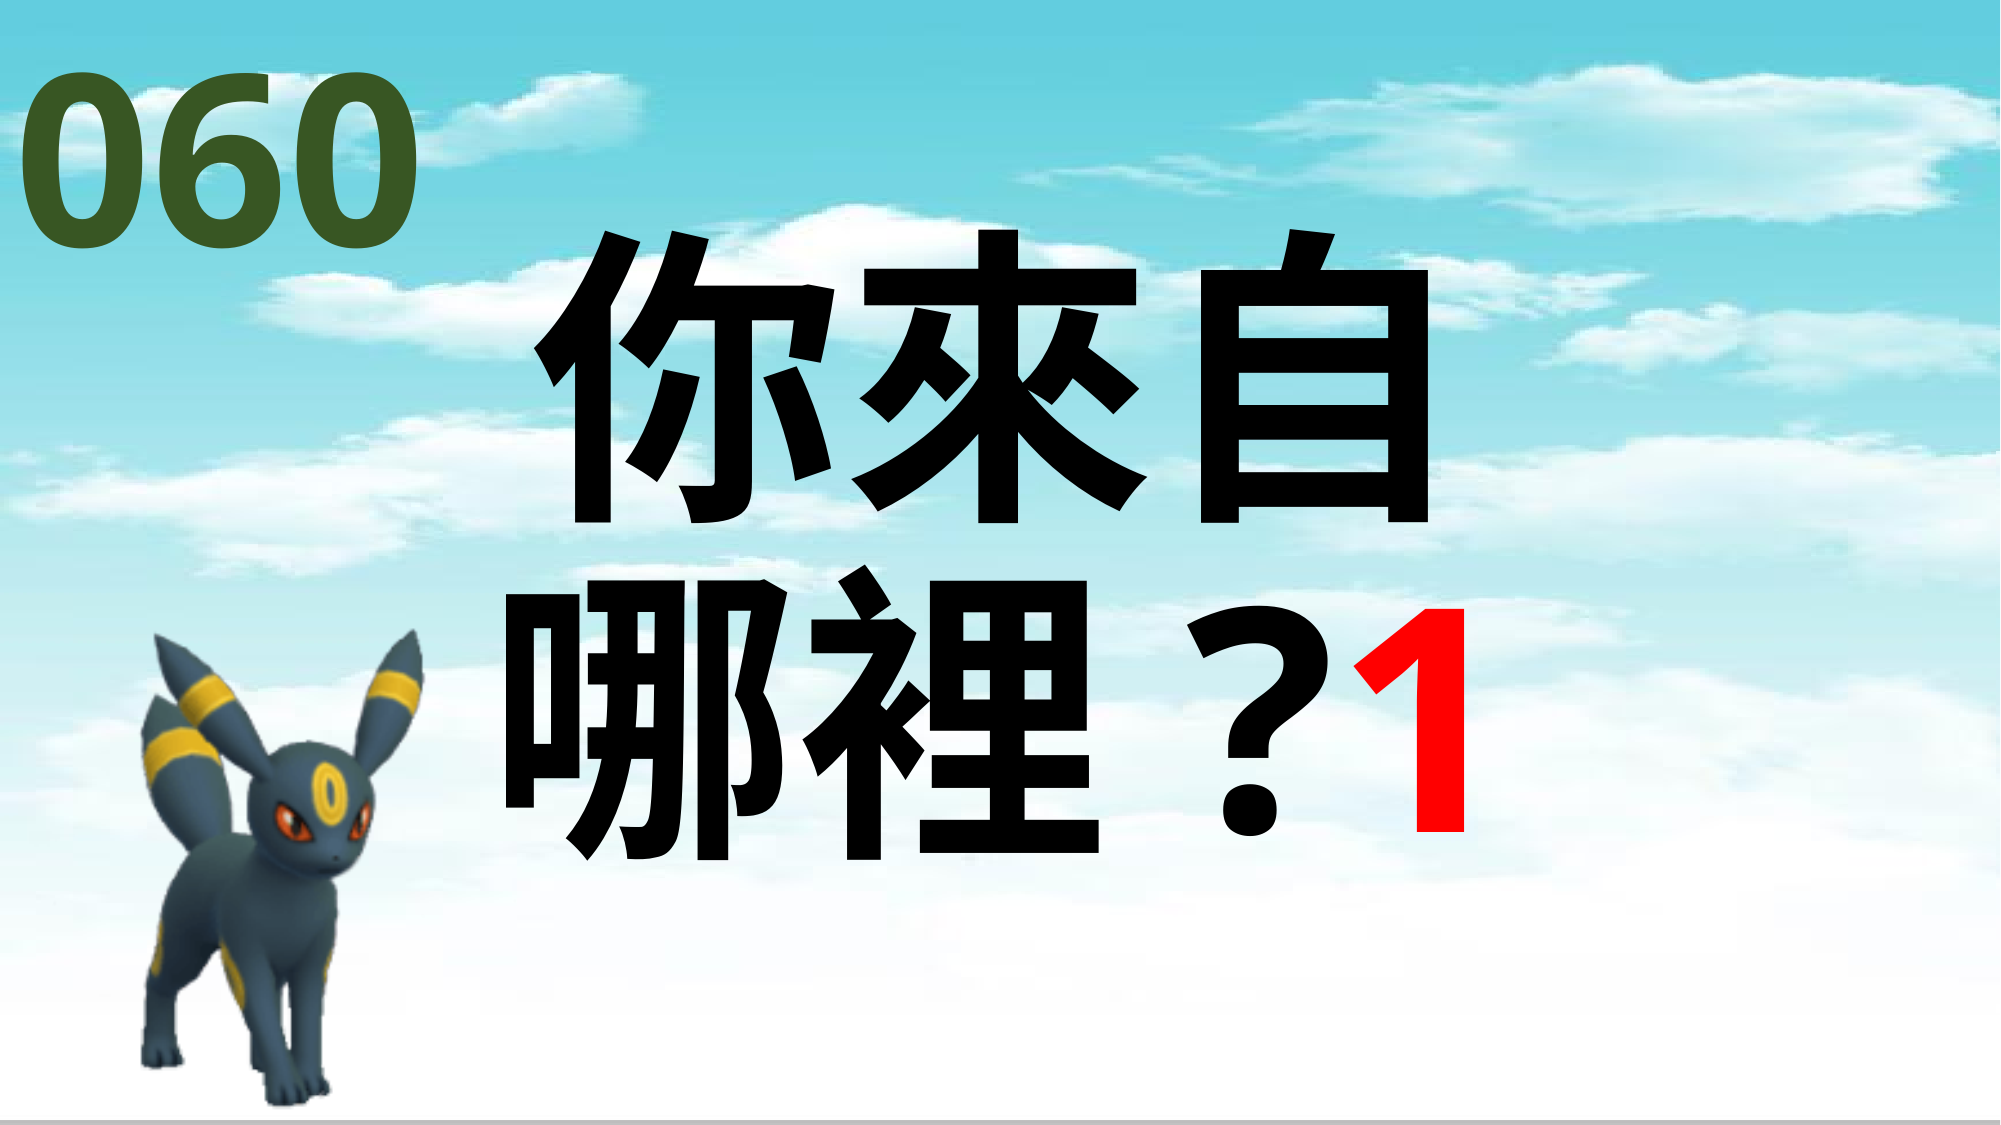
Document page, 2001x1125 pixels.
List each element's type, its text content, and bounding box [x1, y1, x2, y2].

text_box 060 [0, 0, 516, 303]
picture [0, 609, 516, 1125]
title 你來自 哪裡?1 [0, 0, 2000, 1125]
